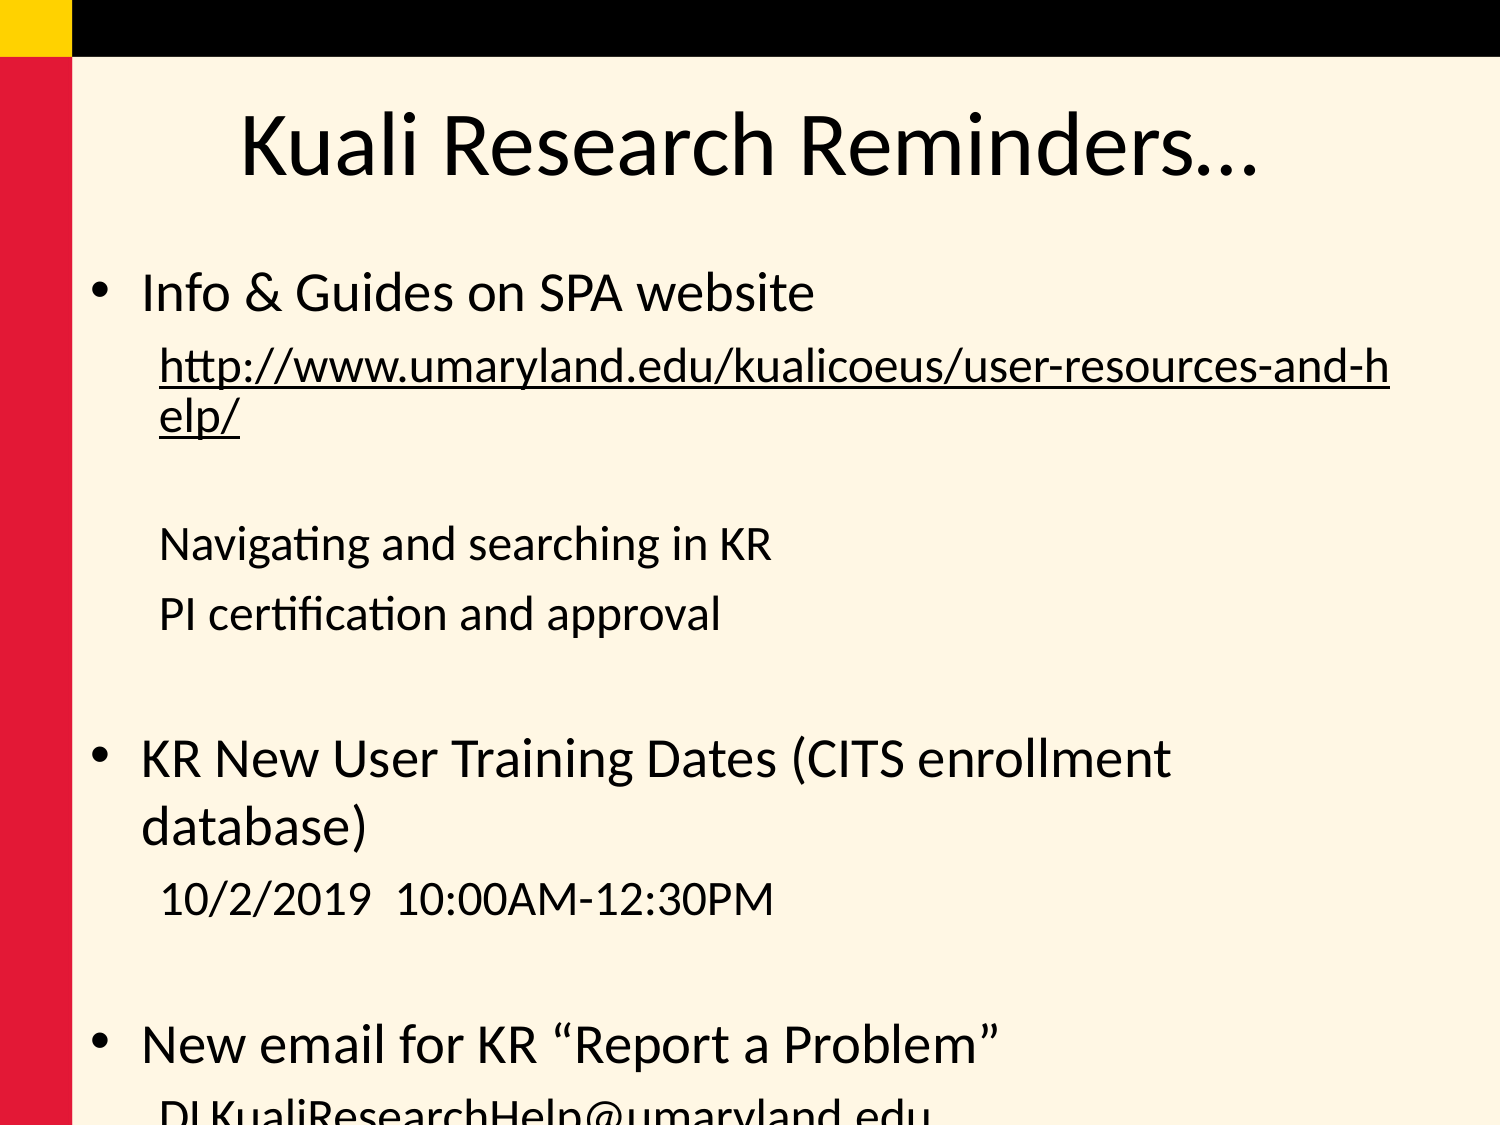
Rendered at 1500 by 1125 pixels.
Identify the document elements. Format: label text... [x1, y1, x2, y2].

picture [0, 0, 1500, 1125]
title Kuali Research Reminders… [75, 45, 1425, 233]
list Info & Guides on SPA website http://www.umaryland.edu/kualicoeus/user-resources-and-help/ Navigating and searching in KR PI certification and approval KR New User Training Dates (CITS enrollment database) 10/2/2019 10:00AM-12:30PM New email for KR “Report a Problem” DLKualiResearchHelp@umaryland.edu [75, 247, 1425, 1110]
